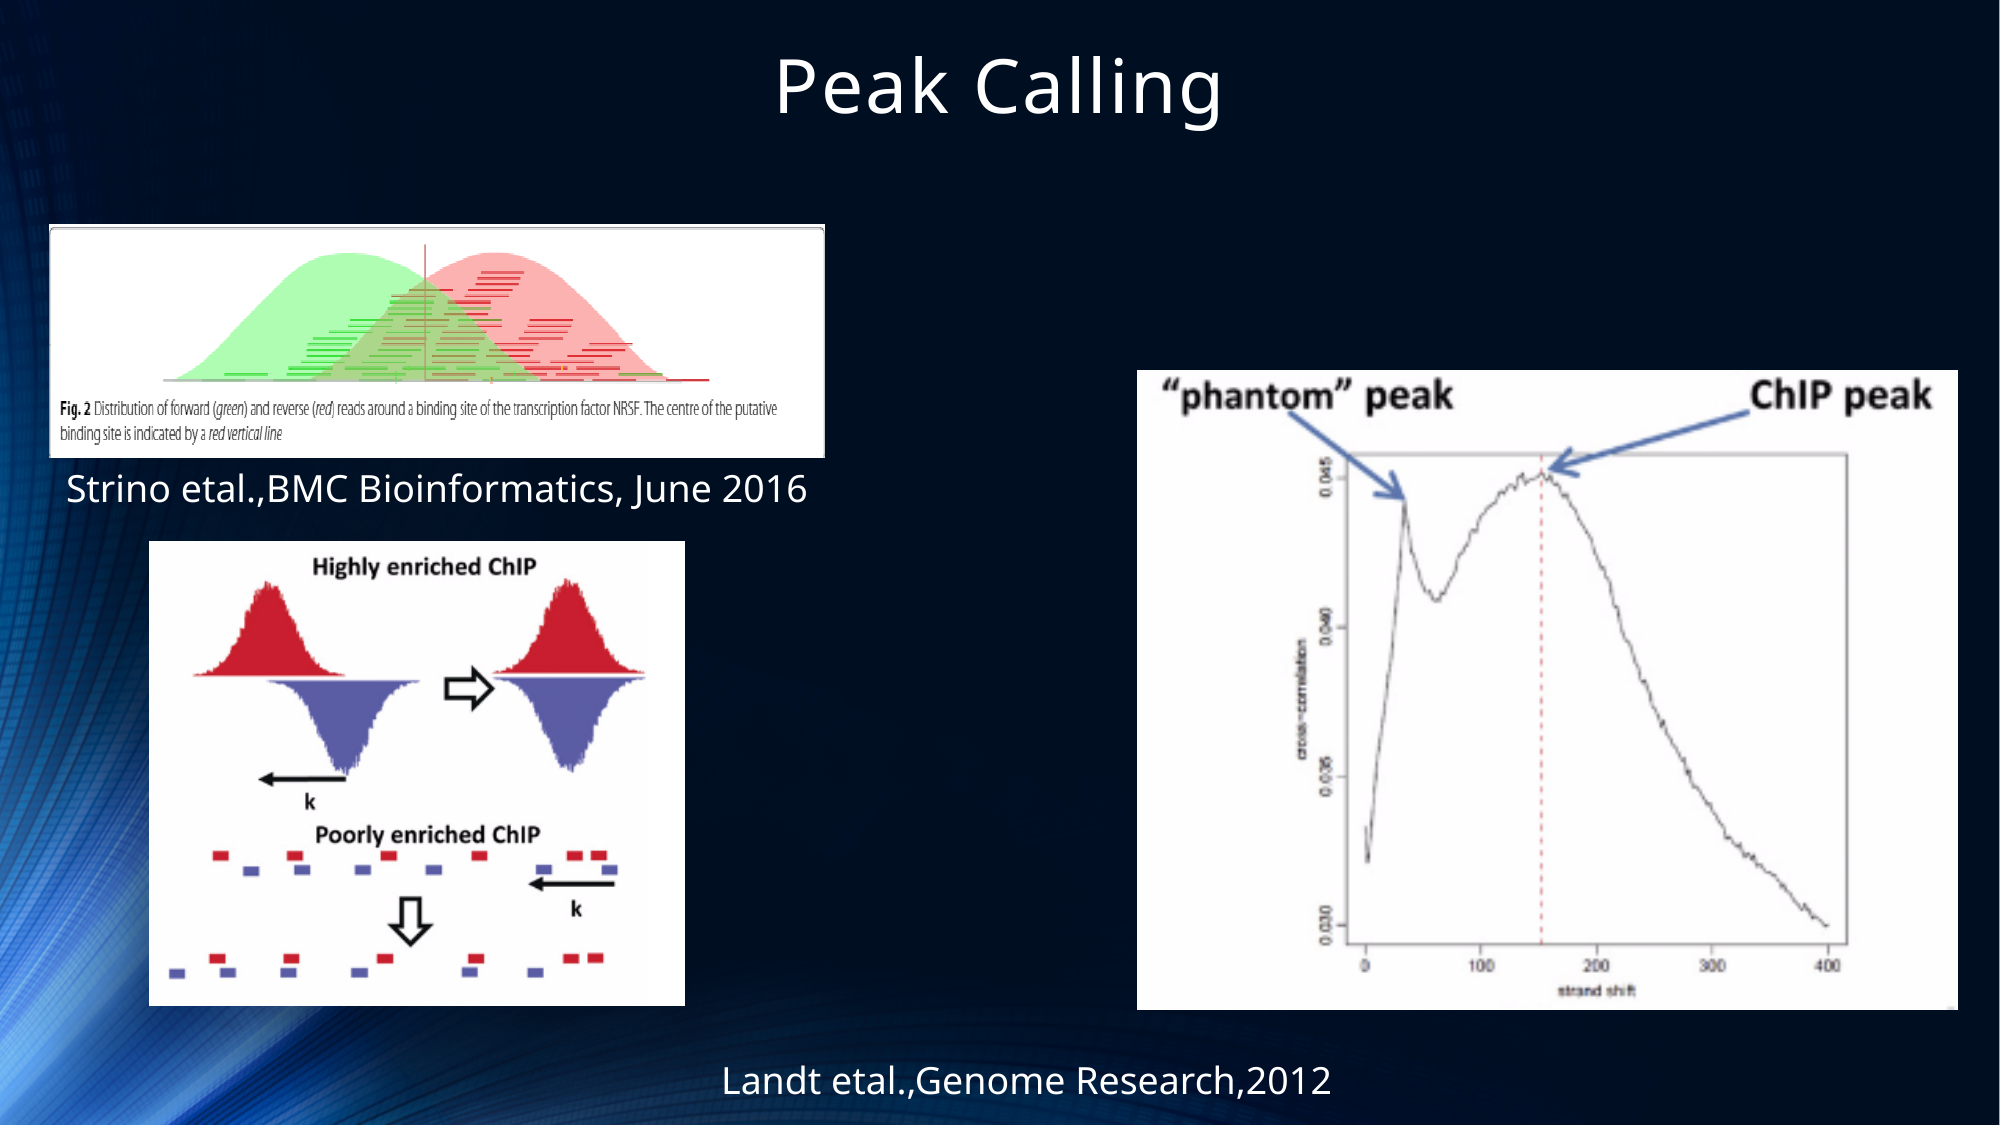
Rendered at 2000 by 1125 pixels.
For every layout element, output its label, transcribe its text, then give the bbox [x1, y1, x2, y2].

picture [0, 0, 2000, 1125]
text_box Landt etal.,Genome Research,2012 [706, 1049, 1348, 1110]
title Peak Calling [249, 0, 1750, 138]
text_box Strino etal.,BMC Bioinformatics, June 2016 [51, 458, 824, 518]
